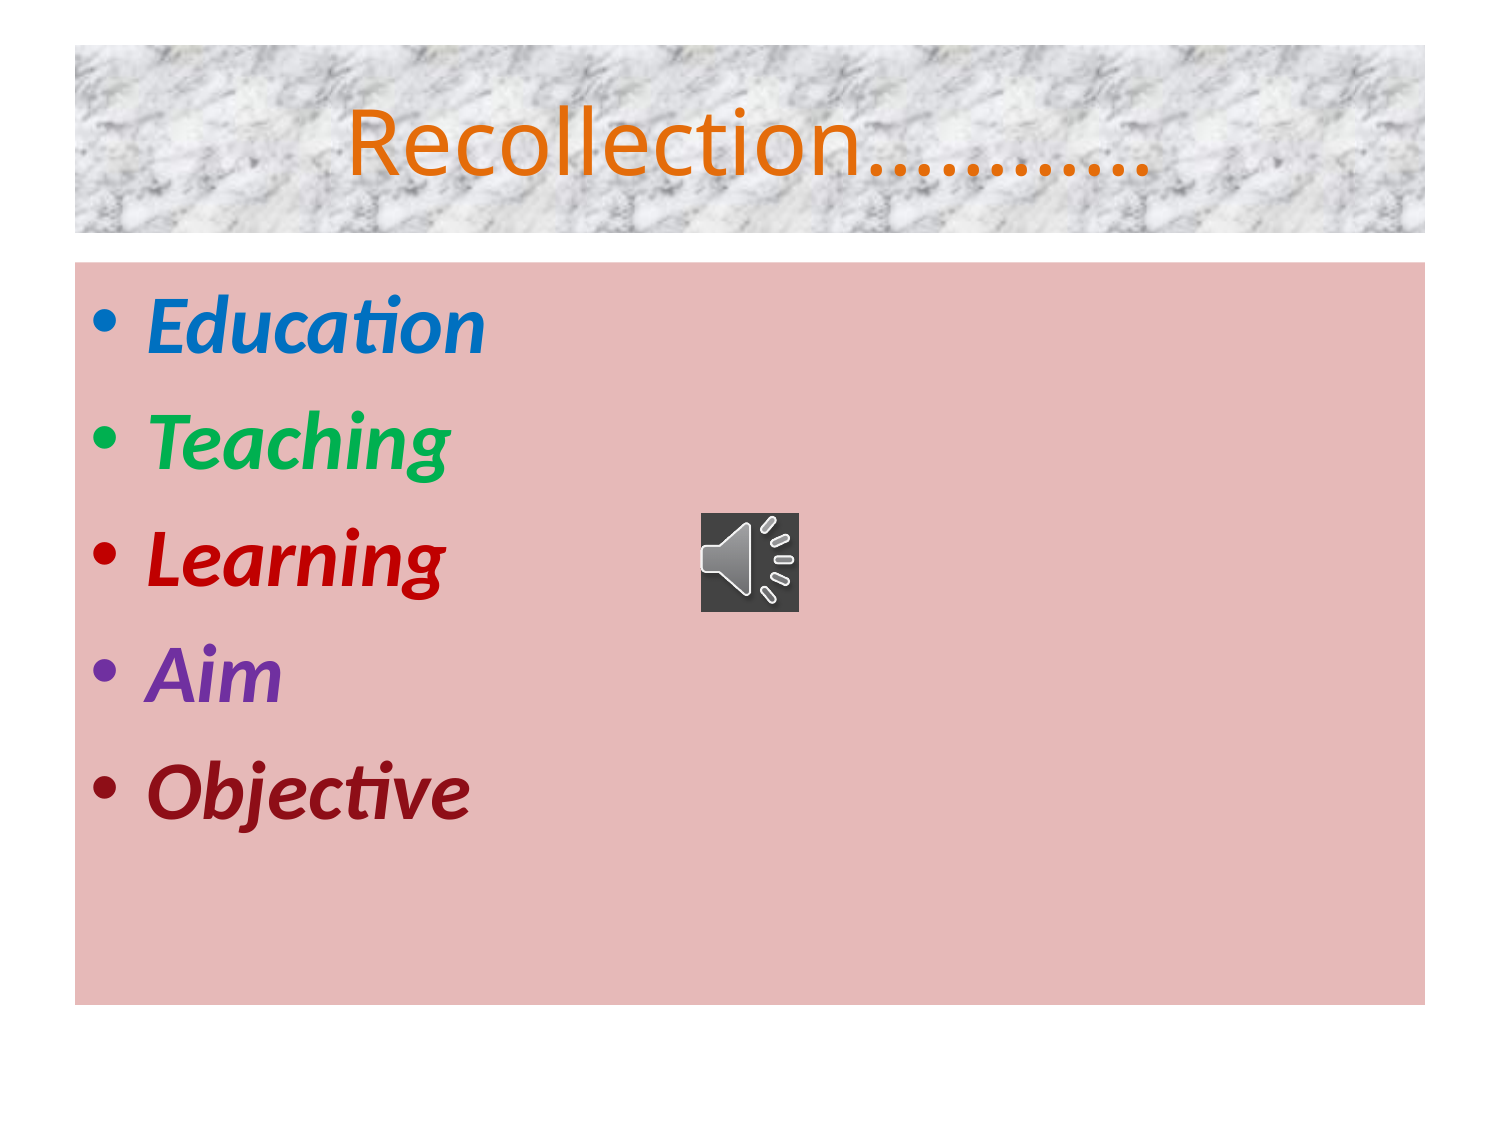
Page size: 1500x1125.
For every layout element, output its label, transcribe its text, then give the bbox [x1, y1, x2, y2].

list Education Teaching Learning Aim Objective [75, 262, 1425, 1005]
picture [699, 512, 801, 613]
title Recollection………… [75, 45, 1425, 233]
